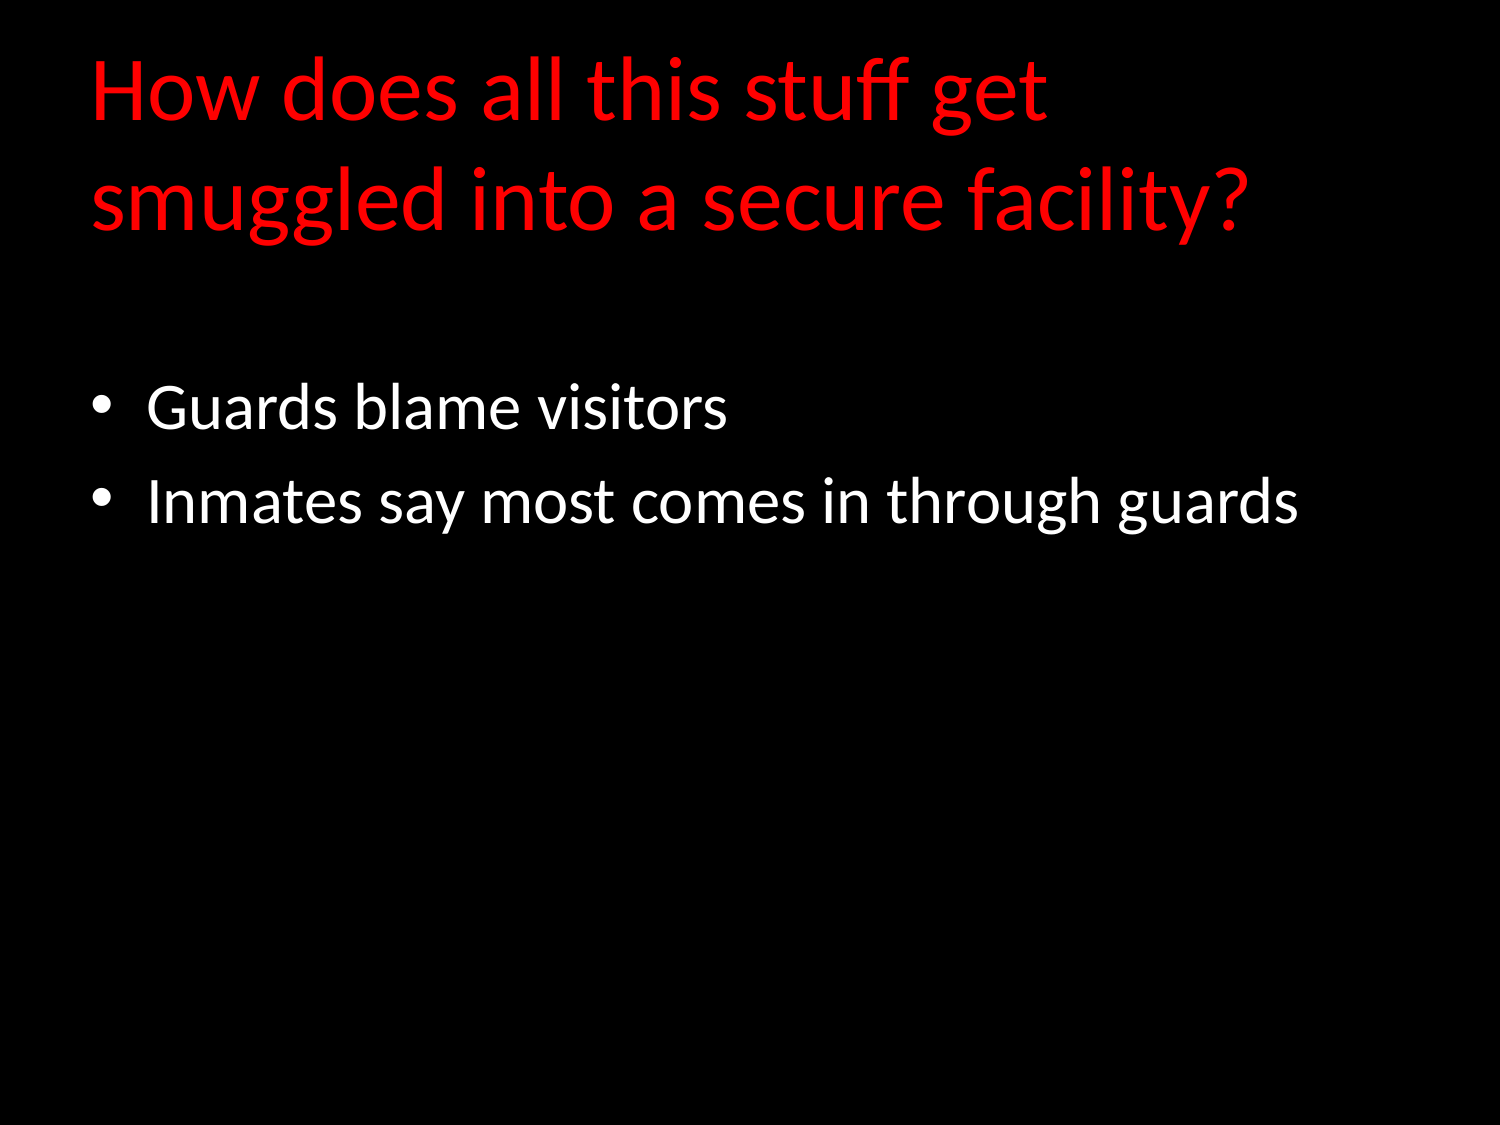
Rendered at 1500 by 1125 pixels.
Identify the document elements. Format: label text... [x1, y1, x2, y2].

list Guards blame visitors Inmates say most comes in through guards [74, 262, 1426, 1006]
title How does all this stuff get smuggled into a secure facility? [74, 44, 1426, 233]
